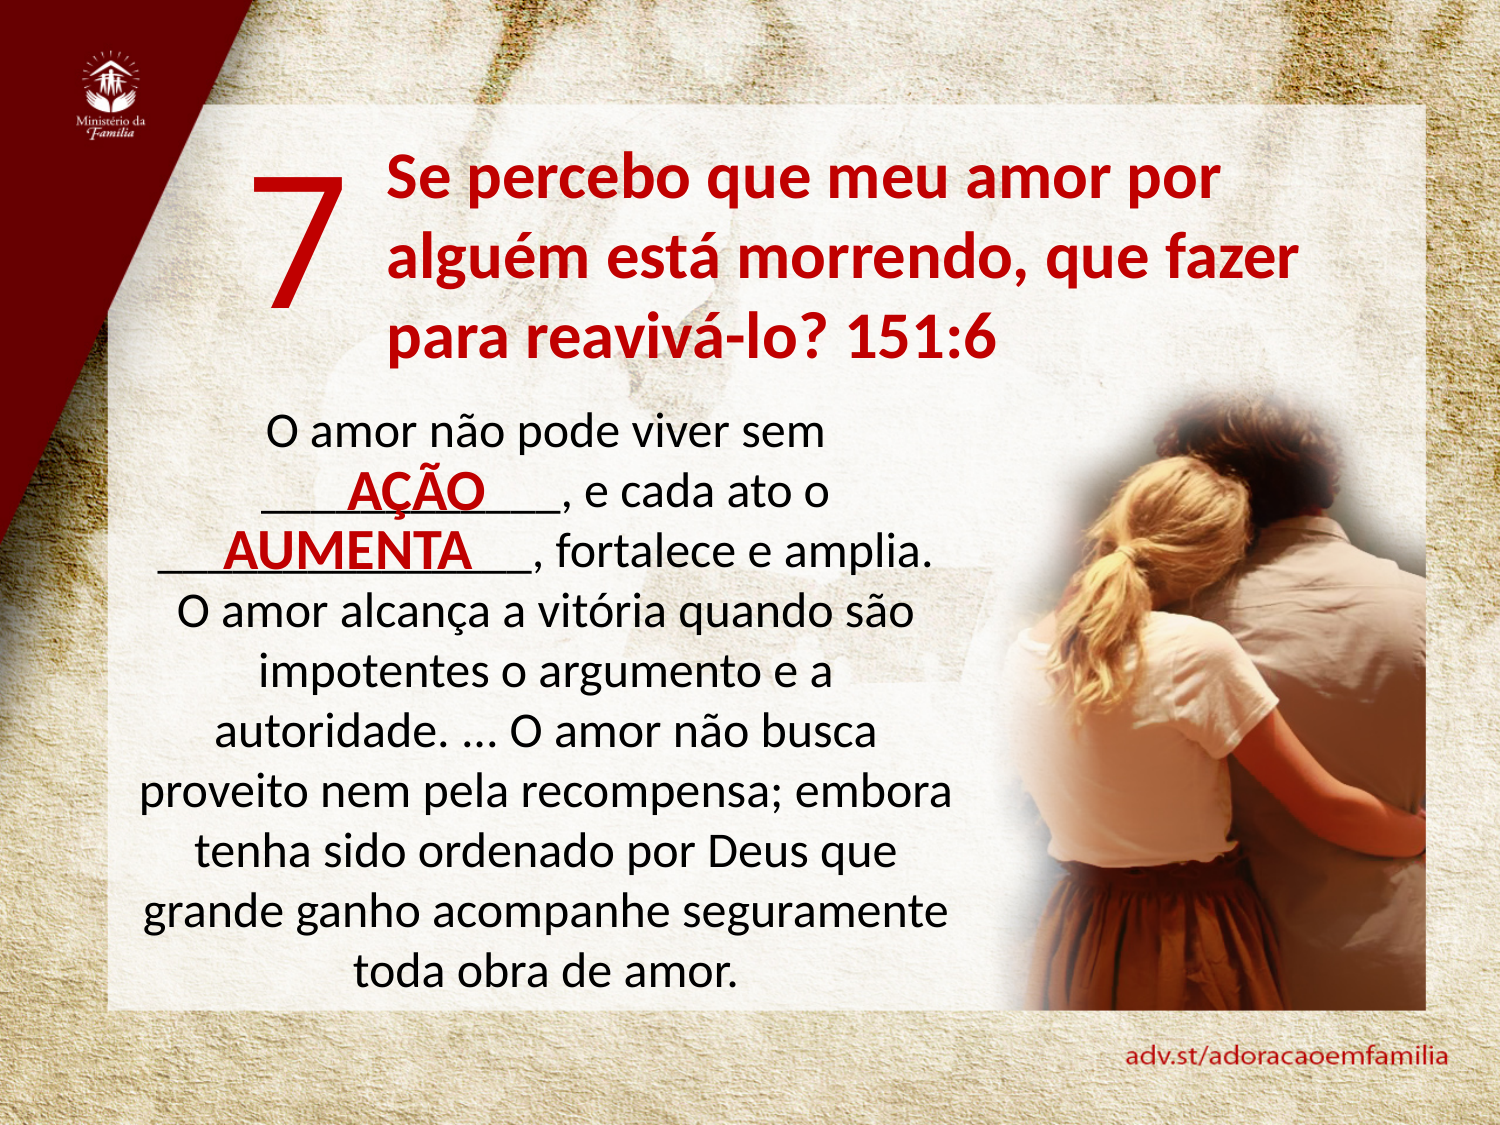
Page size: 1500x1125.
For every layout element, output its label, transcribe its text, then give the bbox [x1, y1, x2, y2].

text_box AÇÃO [332, 444, 502, 530]
text_box AUMENTA [208, 503, 489, 589]
text_box O amor não pode viver sem ____________, e cada ato o _______________, fortalece e amplia. O amor alcança a vitória quando são impotentes o argumento e a autoridade. ... O amor não busca proveito nem pela recompensa; embora tenha sido ordenado por Deus que grande ganho acompanhe seguramente toda obra de amor. [120, 390, 972, 1005]
text_box Se percebo que meu amor por alguém está morrendo, que fazer para reavivá-lo? 151:6 [371, 124, 1424, 380]
picture [0, 0, 1500, 1125]
text_box 7 [231, 117, 338, 353]
